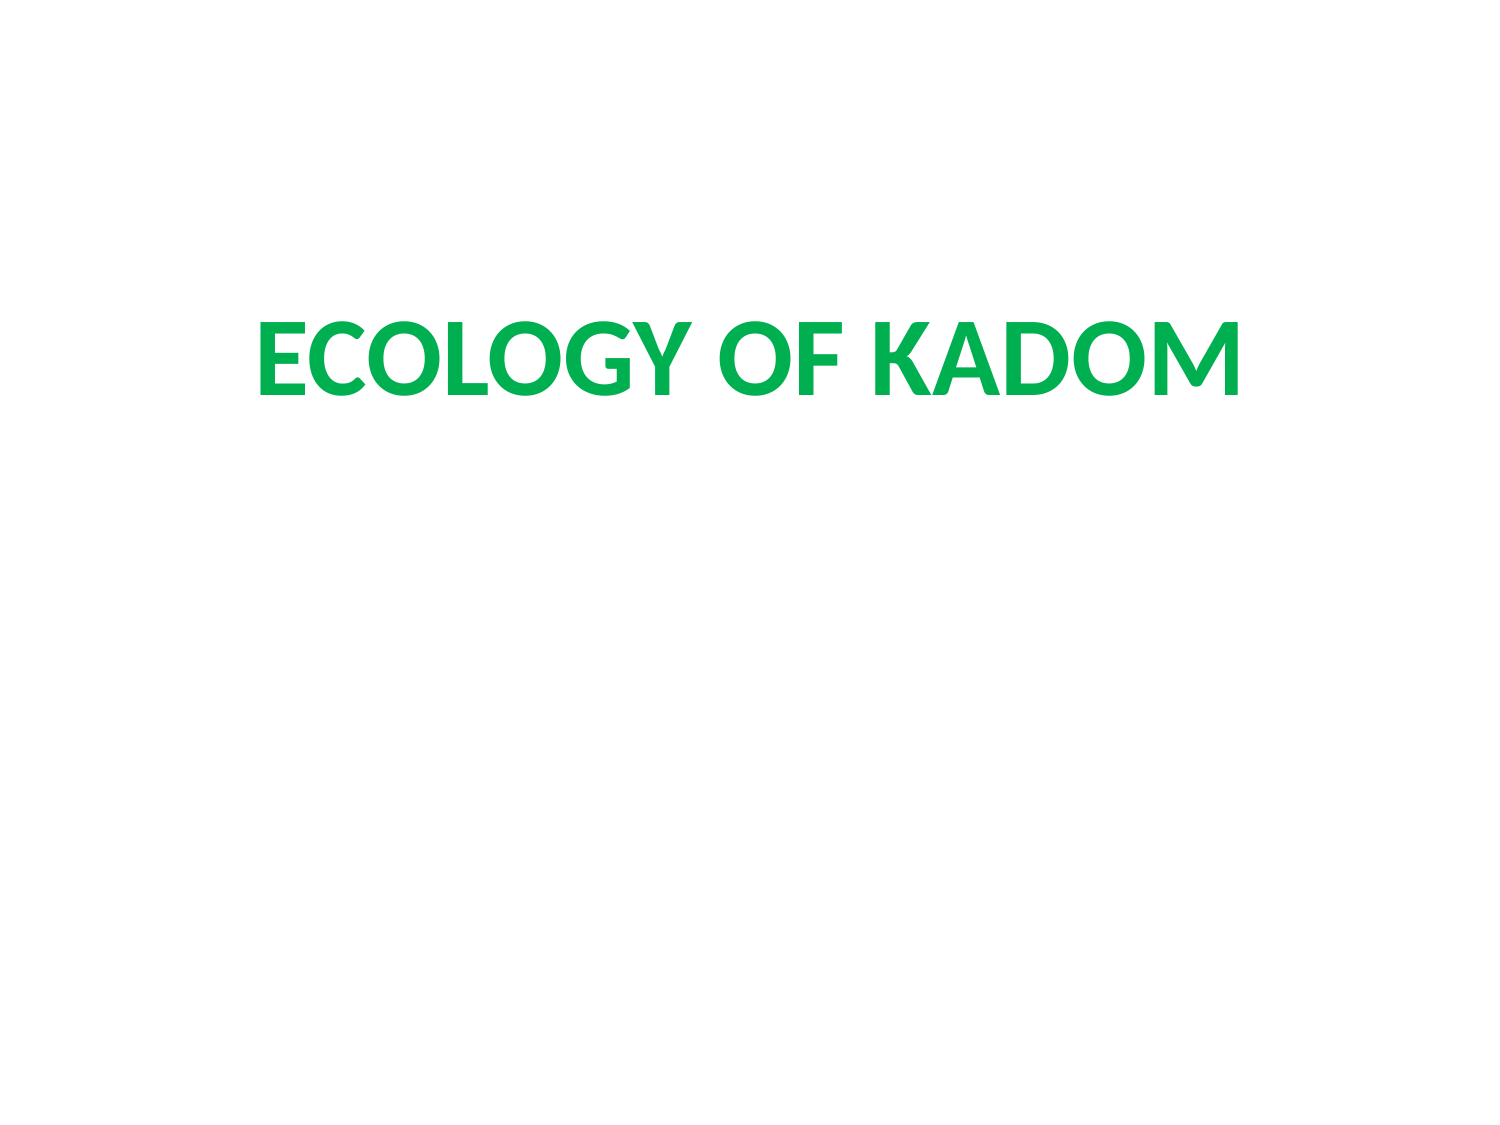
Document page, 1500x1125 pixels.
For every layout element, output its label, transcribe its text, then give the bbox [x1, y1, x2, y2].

title ECOLOGY OF KADOM [112, 162, 1388, 538]
